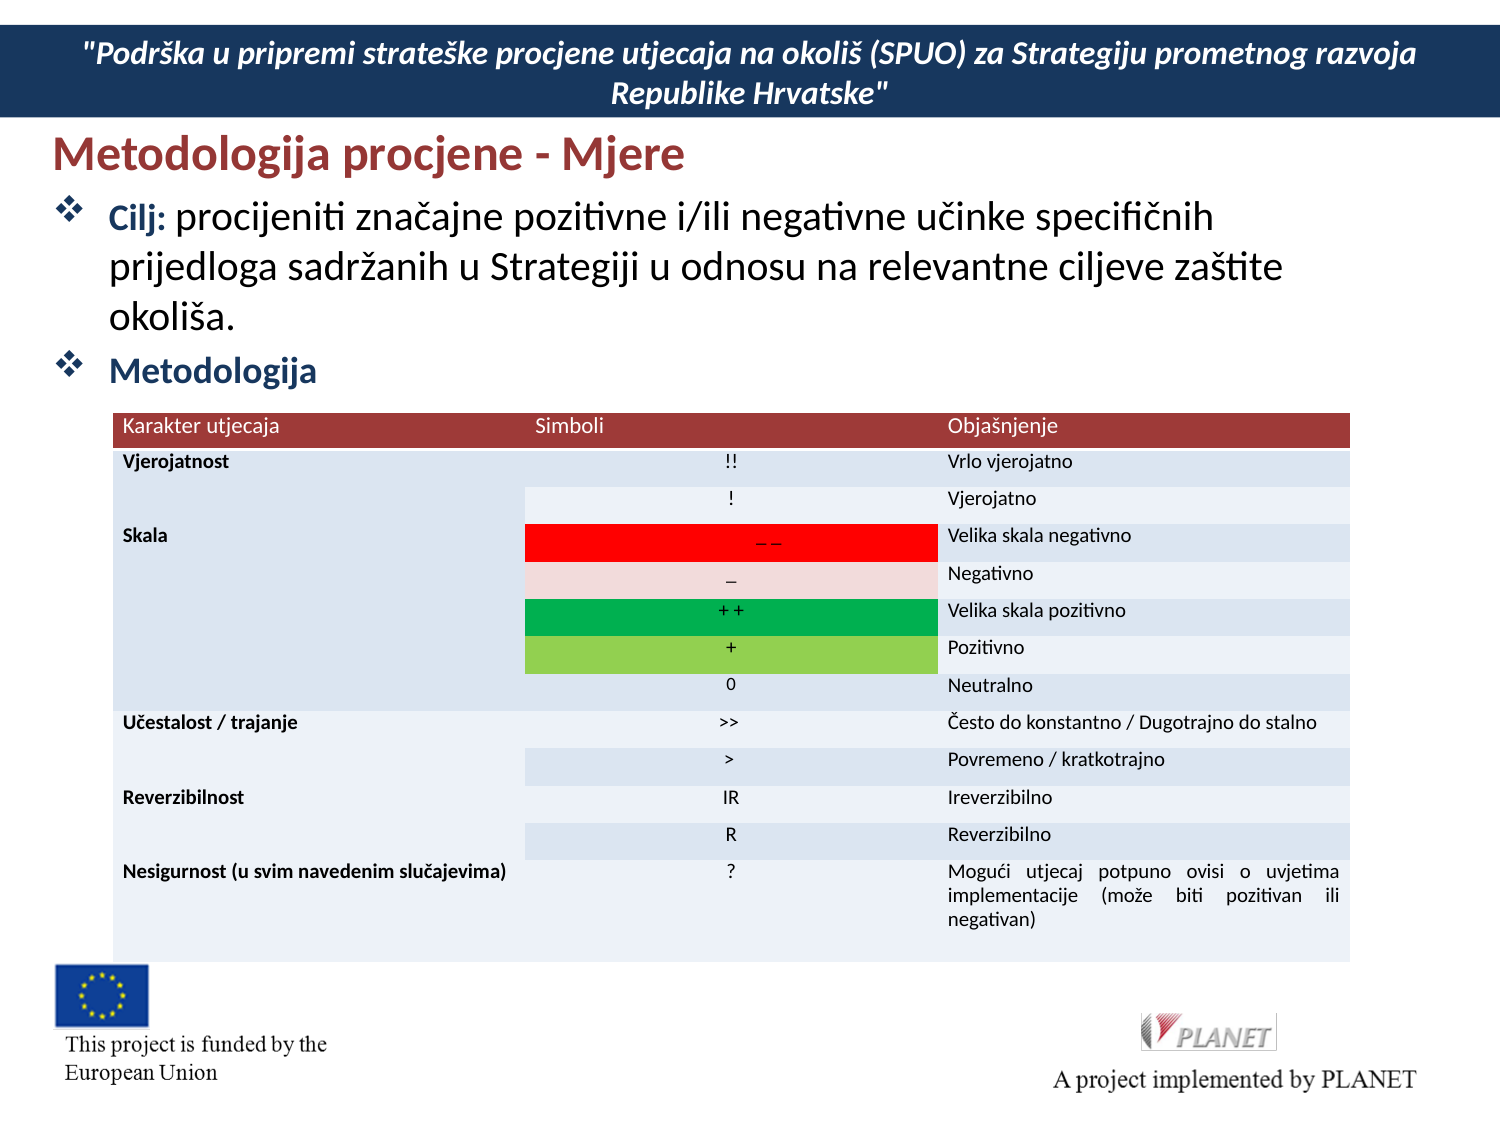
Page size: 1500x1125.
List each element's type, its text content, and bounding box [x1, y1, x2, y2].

table_cell Ireverzibilno [938, 786, 1350, 823]
table_cell > [525, 748, 938, 786]
table_cell Vjerojatnost [113, 451, 525, 524]
table_cell + + [525, 599, 938, 636]
table_cell 0 [525, 674, 938, 711]
table_cell Reverzibilno [938, 823, 1350, 860]
table_cell Nesigurnost (u svim navedenim slučajevima) [113, 860, 525, 962]
picture [1037, 1013, 1467, 1125]
table_cell Skala [113, 524, 525, 711]
table_cell Reverzibilnost [113, 786, 525, 860]
table_cell Pozitivno [938, 636, 1350, 674]
table_cell ! [525, 487, 938, 524]
table_cell _ _ [525, 524, 938, 562]
table_header Simboli [525, 413, 938, 448]
picture [50, 962, 424, 1100]
table_cell Negativno [938, 562, 1350, 599]
table_cell Neutralno [938, 674, 1350, 711]
table_cell Velika skala negativno [938, 524, 1350, 562]
table_header Karakter utjecaja [113, 413, 525, 448]
table_cell !! [525, 451, 938, 487]
table_cell _ [525, 562, 938, 599]
table_cell Povremeno / kratkotrajno [938, 748, 1350, 786]
table_cell Velika skala pozitivno [938, 599, 1350, 636]
table_cell Mogući utjecaj potpuno ovisi o uvjetima implementacije (može biti pozitivan ili negativan) [938, 860, 1350, 962]
table_cell Često do konstantno / Dugotrajno do stalno [938, 711, 1350, 748]
table_cell IR [525, 786, 938, 823]
table_cell Vjerojatno [938, 487, 1350, 524]
table_cell R [525, 823, 938, 860]
list Metodologija procjene - Mjere Cilj: procijeniti značajne pozitivne i/ili negativne učinke specifičnih prijedloga sadržanih u Strategiji u odnosu na relevantne ciljeve zaštite okoliša. Metodologija [37, 118, 1388, 950]
table_cell ? [525, 860, 938, 962]
table_cell Učestalost / trajanje [113, 711, 525, 786]
title "Podrška u pripremi strateške procjene utjecaja na okoliš (SPUO) za Strategiju prometnog razvoja Republike Hrvatske" [0, 24, 1500, 118]
table_cell + [525, 636, 938, 674]
table_cell Vrlo vjerojatno [938, 451, 1350, 487]
table_header Objašnjenje [938, 413, 1350, 448]
table_cell >> [525, 711, 938, 748]
